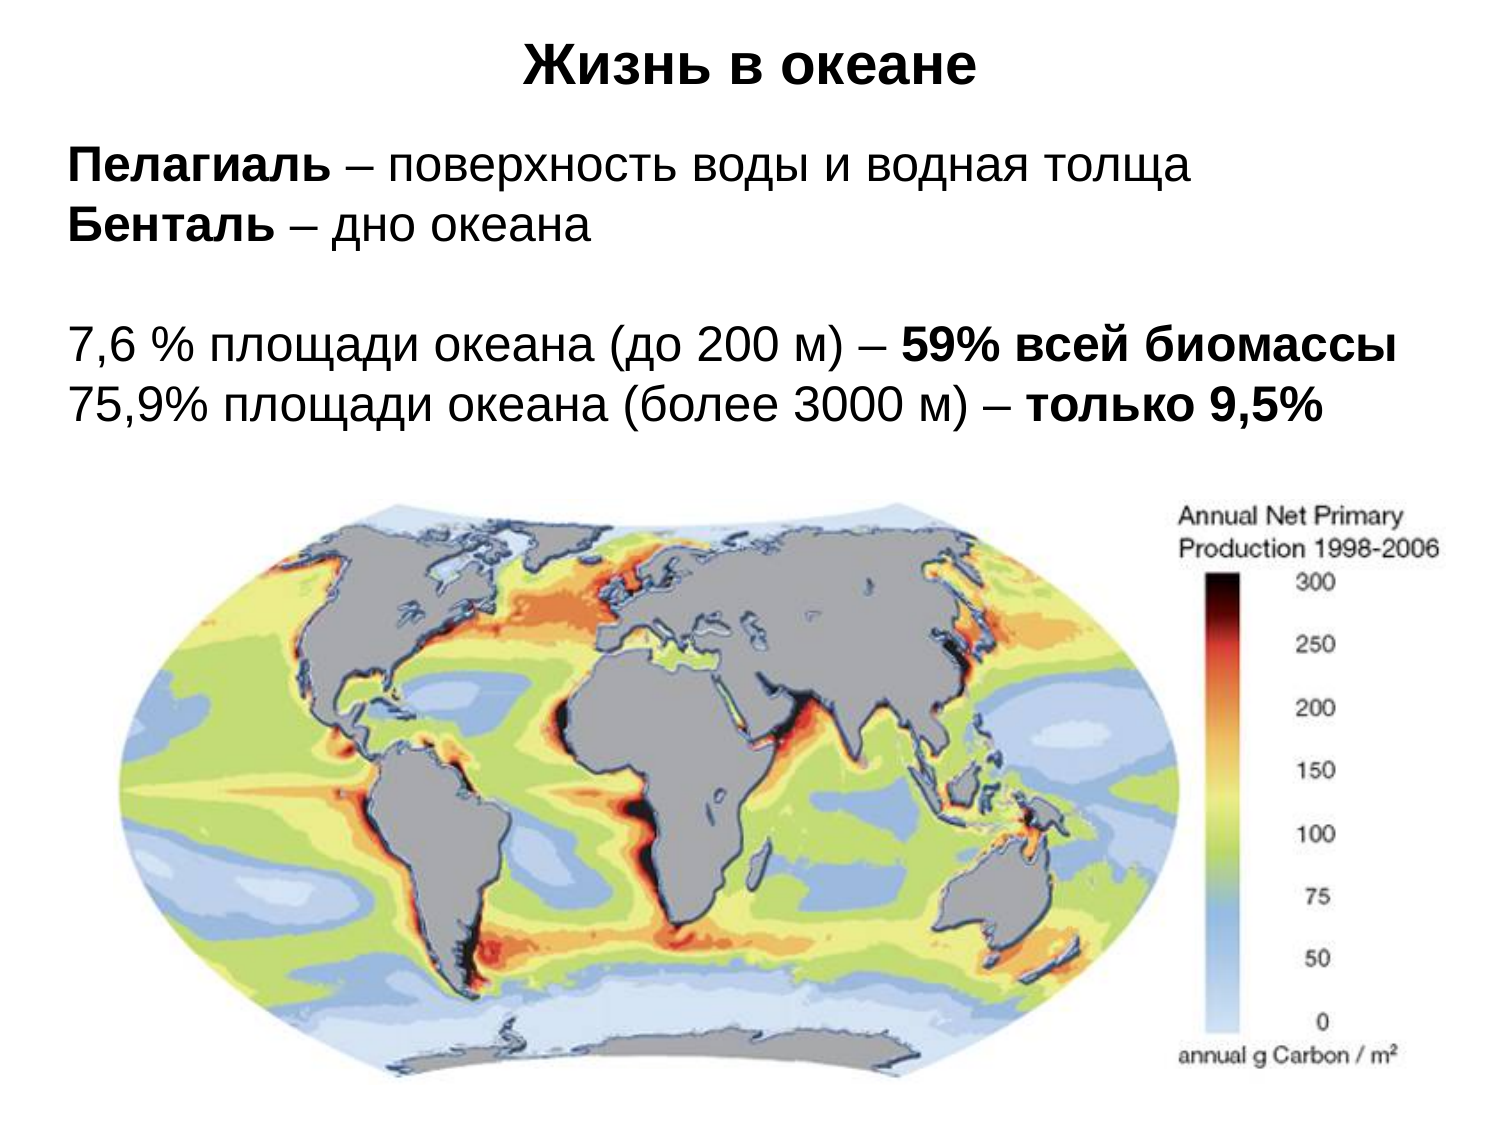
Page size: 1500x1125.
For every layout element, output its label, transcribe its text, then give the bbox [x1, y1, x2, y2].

text_box Пелагиаль – поверхность воды и водная толща Бенталь – дно океана 7,6 % площади океана (до 200 м) – 59% всей биомассы 75,9% площади океана (более 3000 м) – только 9,5% [52, 123, 1446, 439]
picture [113, 499, 1446, 1085]
text_box Жизнь в океане [172, 18, 1330, 104]
